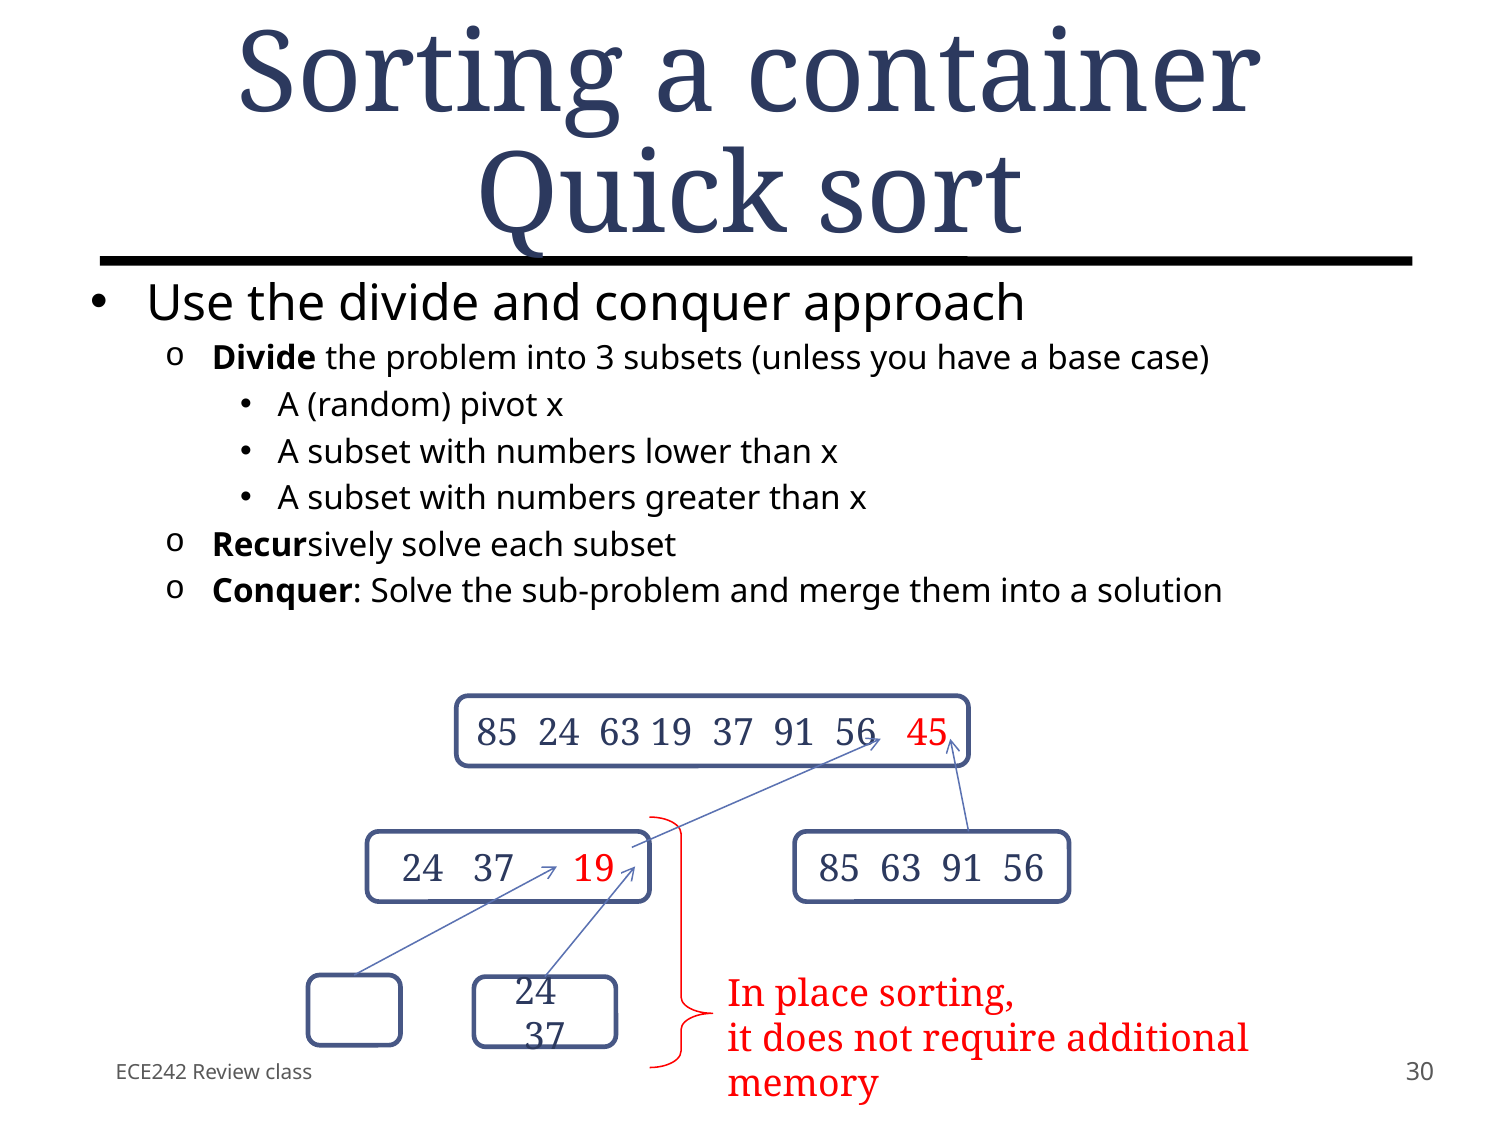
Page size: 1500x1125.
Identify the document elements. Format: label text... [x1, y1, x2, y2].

text_box 85 24 63 19 37 91 56 45 [453, 693, 971, 769]
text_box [544, 866, 636, 977]
text_box [305, 972, 403, 1042]
text_box 24 37 [471, 984, 619, 1050]
footer ECE242 Review class [108, 1042, 576, 1103]
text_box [353, 866, 542, 976]
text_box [949, 738, 969, 832]
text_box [649, 816, 1415, 1068]
text_box 24 37 19 [364, 829, 644, 904]
slide_number 30 [1401, 1042, 1494, 1103]
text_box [631, 738, 882, 848]
list Use the divide and conquer approach Divide the problem into 3 subsets (unless you have a base case) A (random) pivot x A subset with numbers lower than x A subset with numbers greater than x Recursively solve each subset Conquer: Solve the sub-problem and merge them into a solution [75, 262, 1425, 1005]
title Sorting a container Quick sort [75, 0, 1425, 262]
